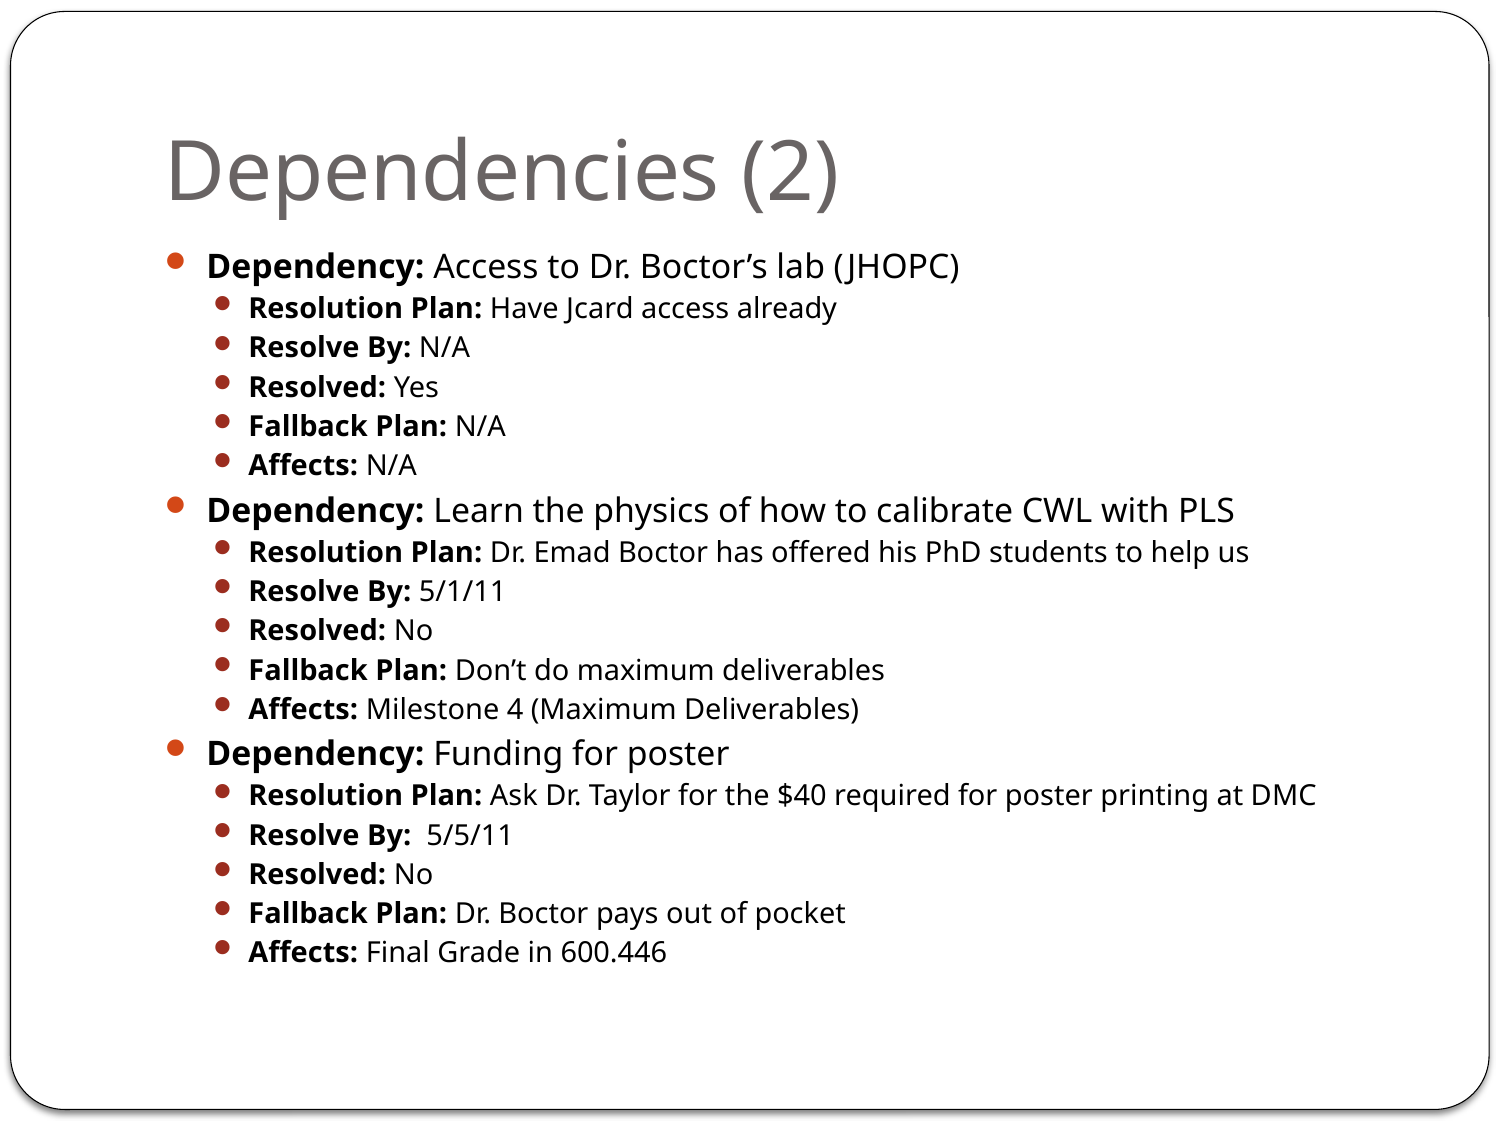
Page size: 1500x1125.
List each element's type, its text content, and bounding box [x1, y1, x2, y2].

list Dependency: Access to Dr. Boctor’s lab (JHOPC) Resolution Plan: Have Jcard access already Resolve By: N/A Resolved: Yes Fallback Plan: N/A Affects: N/A Dependency: Learn the physics of how to calibrate CWL with PLS Resolution Plan: Dr. Emad Boctor has offered his PhD students to help us Resolve By: 5/1/11 Resolved: No Fallback Plan: Don’t do maximum deliverables Affects: Milestone 4 (Maximum Deliverables) Dependency: Funding for poster Resolution Plan: Ask Dr. Taylor for the $40 required for poster printing at DMC Resolve By: 5/5/11 Resolved: No Fallback Plan: Dr. Boctor pays out of pocket Affects: Final Grade in 600.446 [150, 237, 1425, 988]
title Dependencies (2) [150, 45, 1425, 233]
